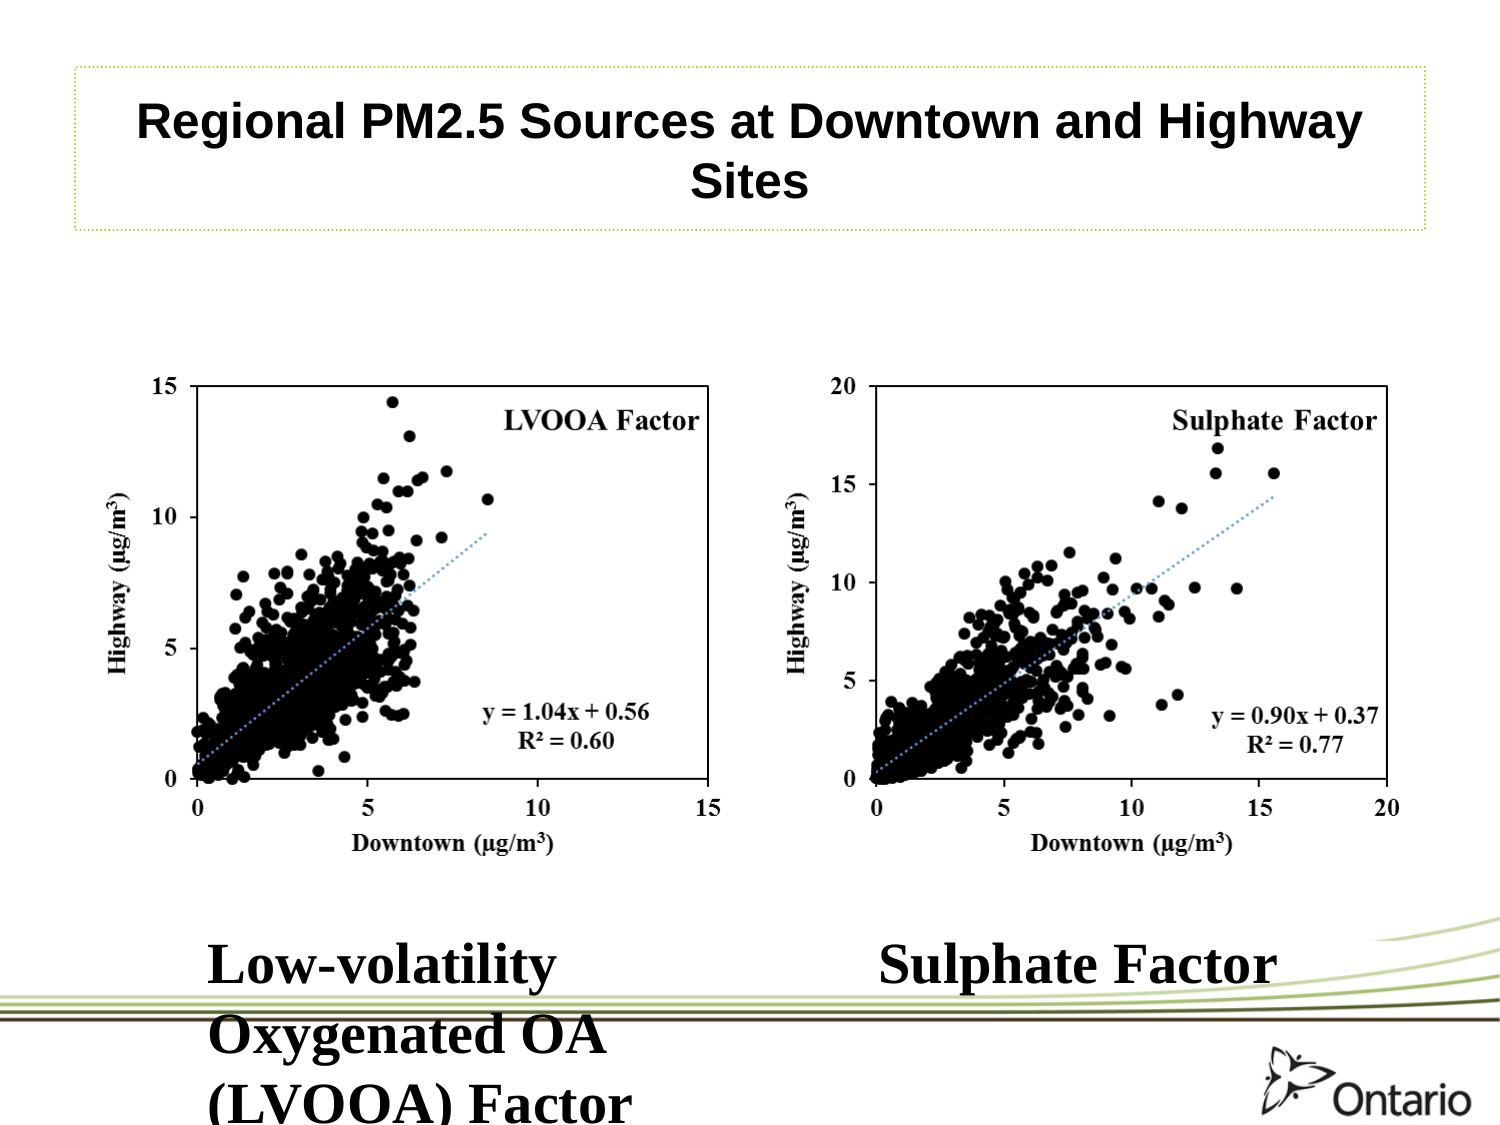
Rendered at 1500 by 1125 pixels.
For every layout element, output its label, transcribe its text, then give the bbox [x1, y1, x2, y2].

text_box Low-volatility Oxygenated OA (LVOOA) Factor [193, 917, 791, 1125]
picture [772, 333, 1412, 867]
picture [94, 333, 733, 867]
text_box Sulphate Factor [863, 917, 1461, 1003]
title Regional PM2.5 Sources at Downtown and Highway Sites [74, 66, 1426, 231]
picture [0, 910, 1500, 1125]
